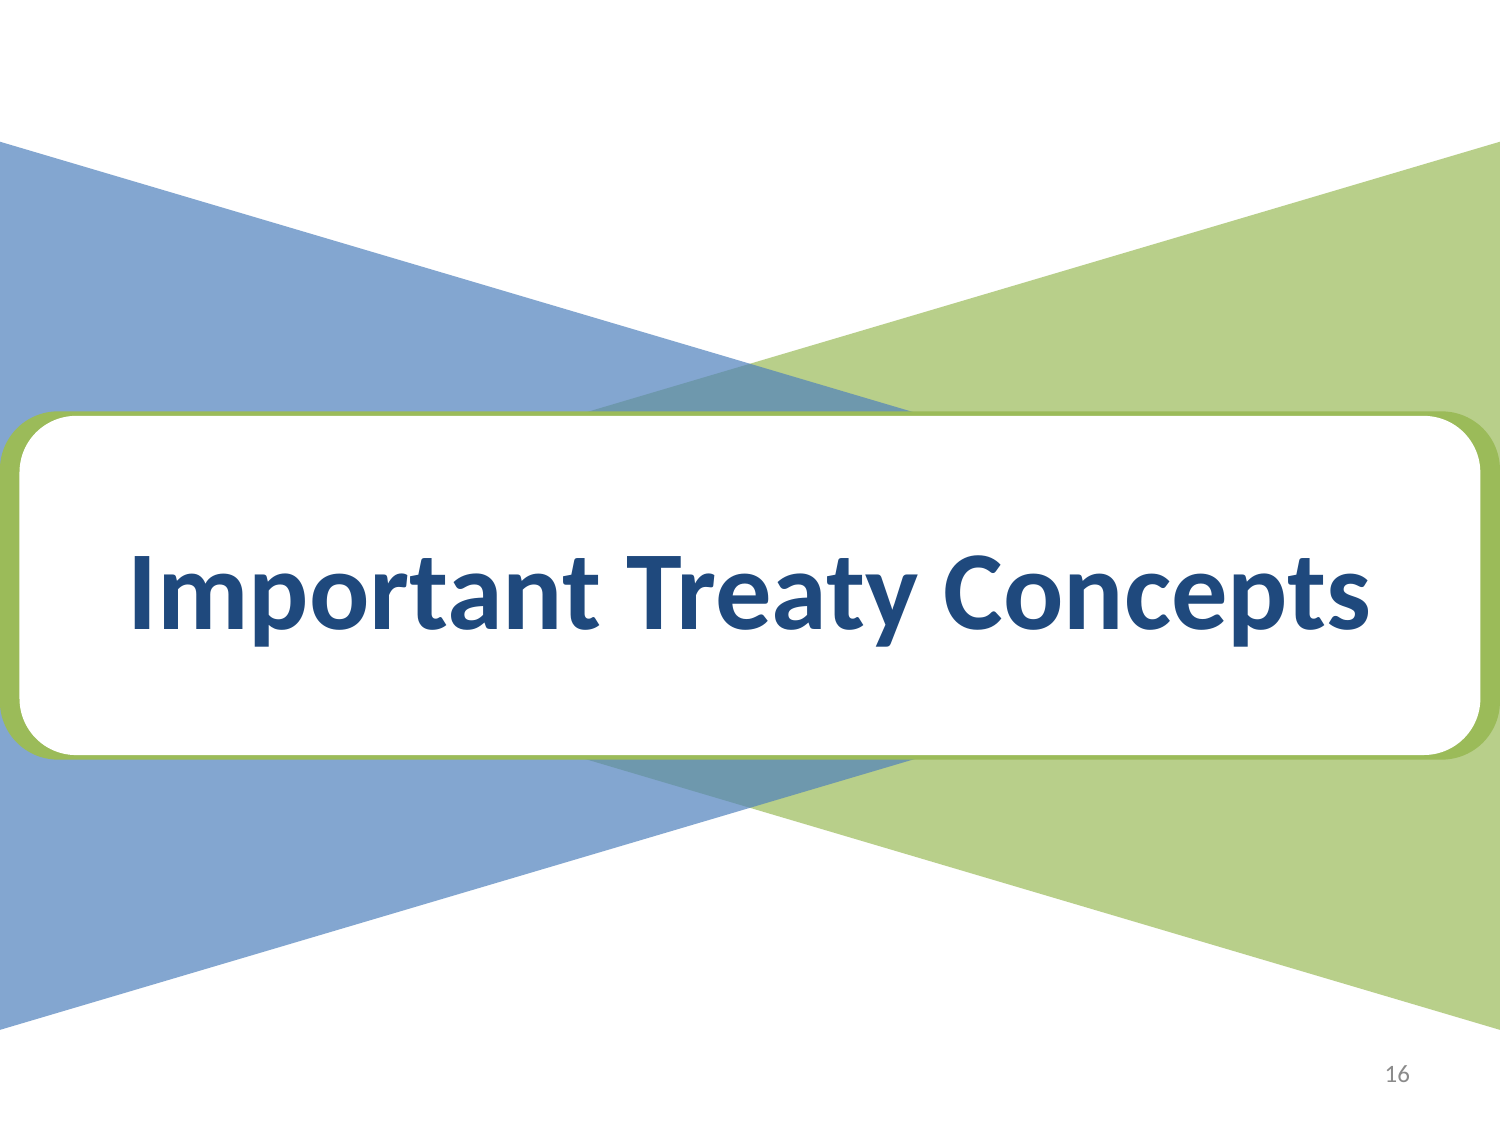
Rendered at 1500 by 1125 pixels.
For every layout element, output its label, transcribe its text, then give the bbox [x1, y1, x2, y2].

text_box [751, 139, 1500, 410]
text_box [751, 767, 1500, 1032]
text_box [0, 411, 1500, 760]
text_box [0, 768, 892, 1032]
text_box [0, 139, 911, 409]
slide_number 15 [1074, 1042, 1425, 1103]
